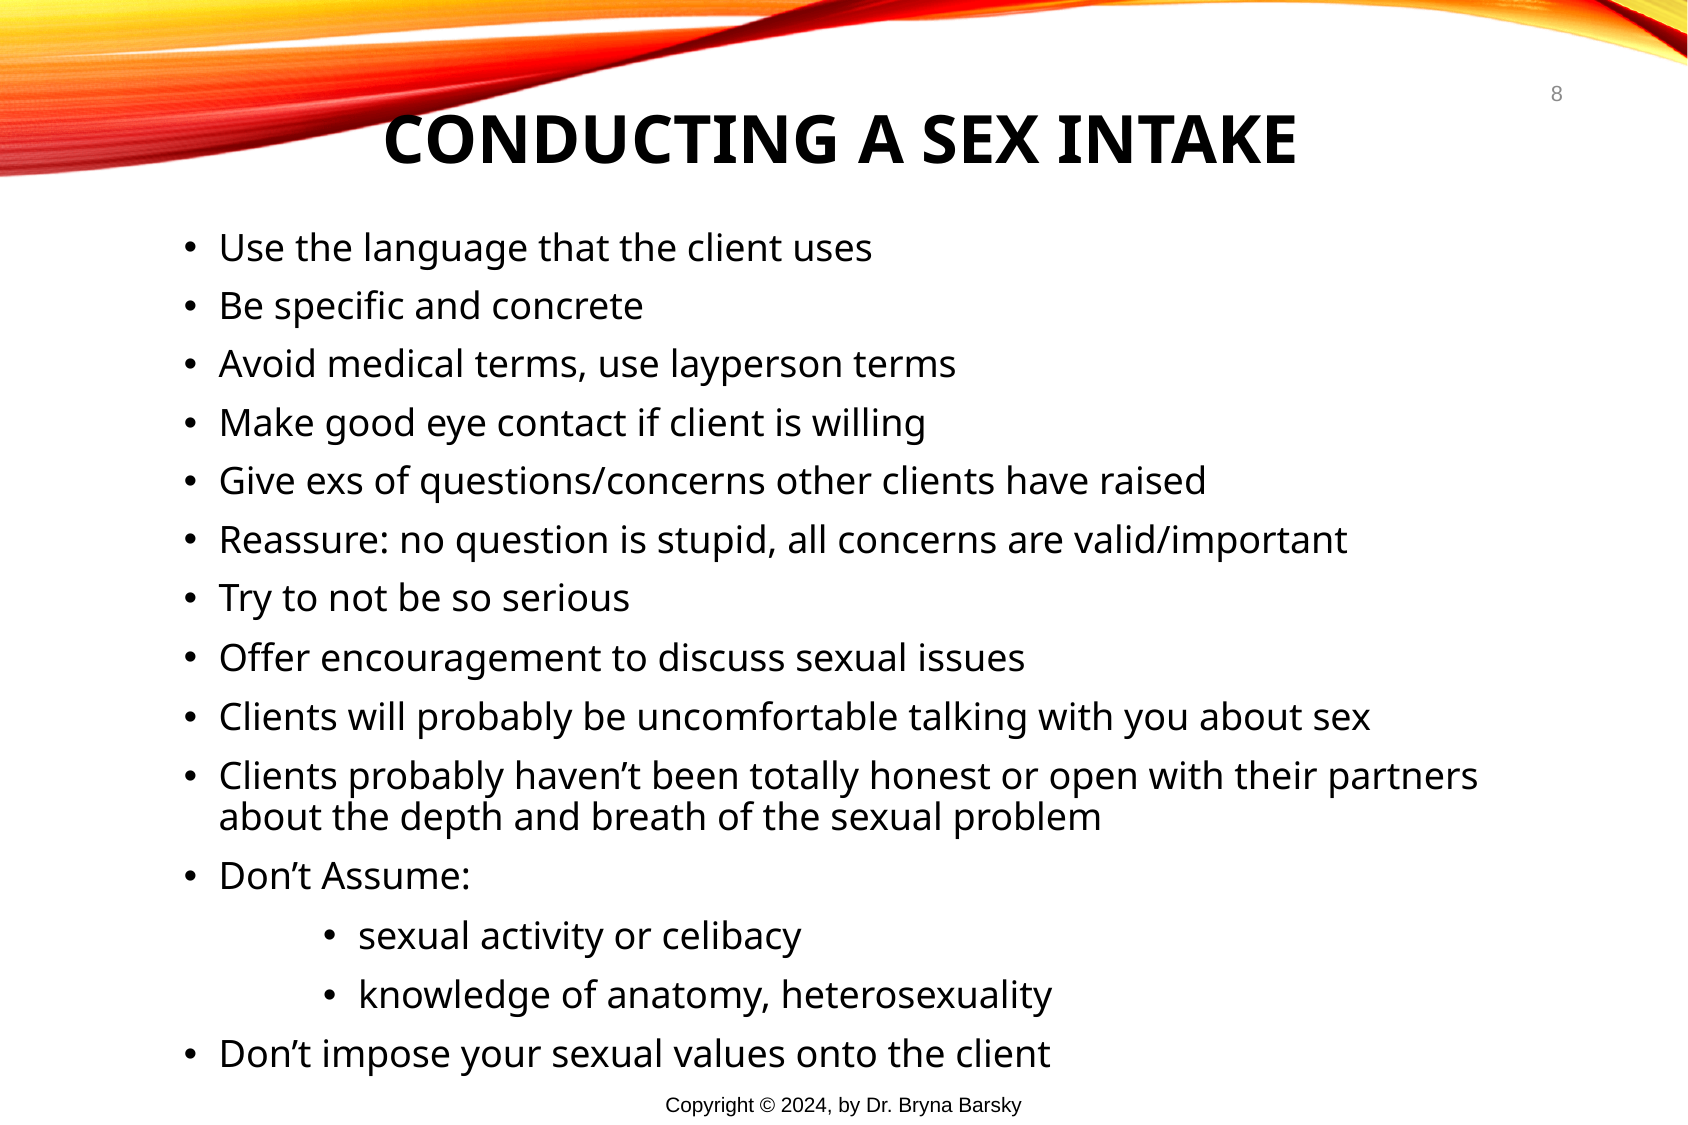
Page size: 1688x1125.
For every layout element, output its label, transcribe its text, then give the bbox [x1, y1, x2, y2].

picture [0, 0, 1688, 178]
slide_number 8 [1212, 62, 1578, 123]
text_box Copyright © 2024, by Dr. Bryna Barsky [93, 1084, 1594, 1125]
list Use the language that the client uses Be specific and concrete Avoid medical terms, use layperson terms Make good eye contact if client is willing Give exs of questions/concerns other clients have raised Reassure: no question is stupid, all concerns are valid/important Try to not be so serious Offer encouragement to discuss sexual issues Clients will probably be uncomfortable talking with you about sex Clients probably haven’t been totally honest or open with their partners about the depth and breath of the sexual problem Don’t Assume: sexual activity or celibacy knowledge of anatomy, heterosexuality Don’t impose your sexual values onto the client [168, 221, 1594, 1084]
title ConductING a Sex Intake [281, 87, 1419, 198]
